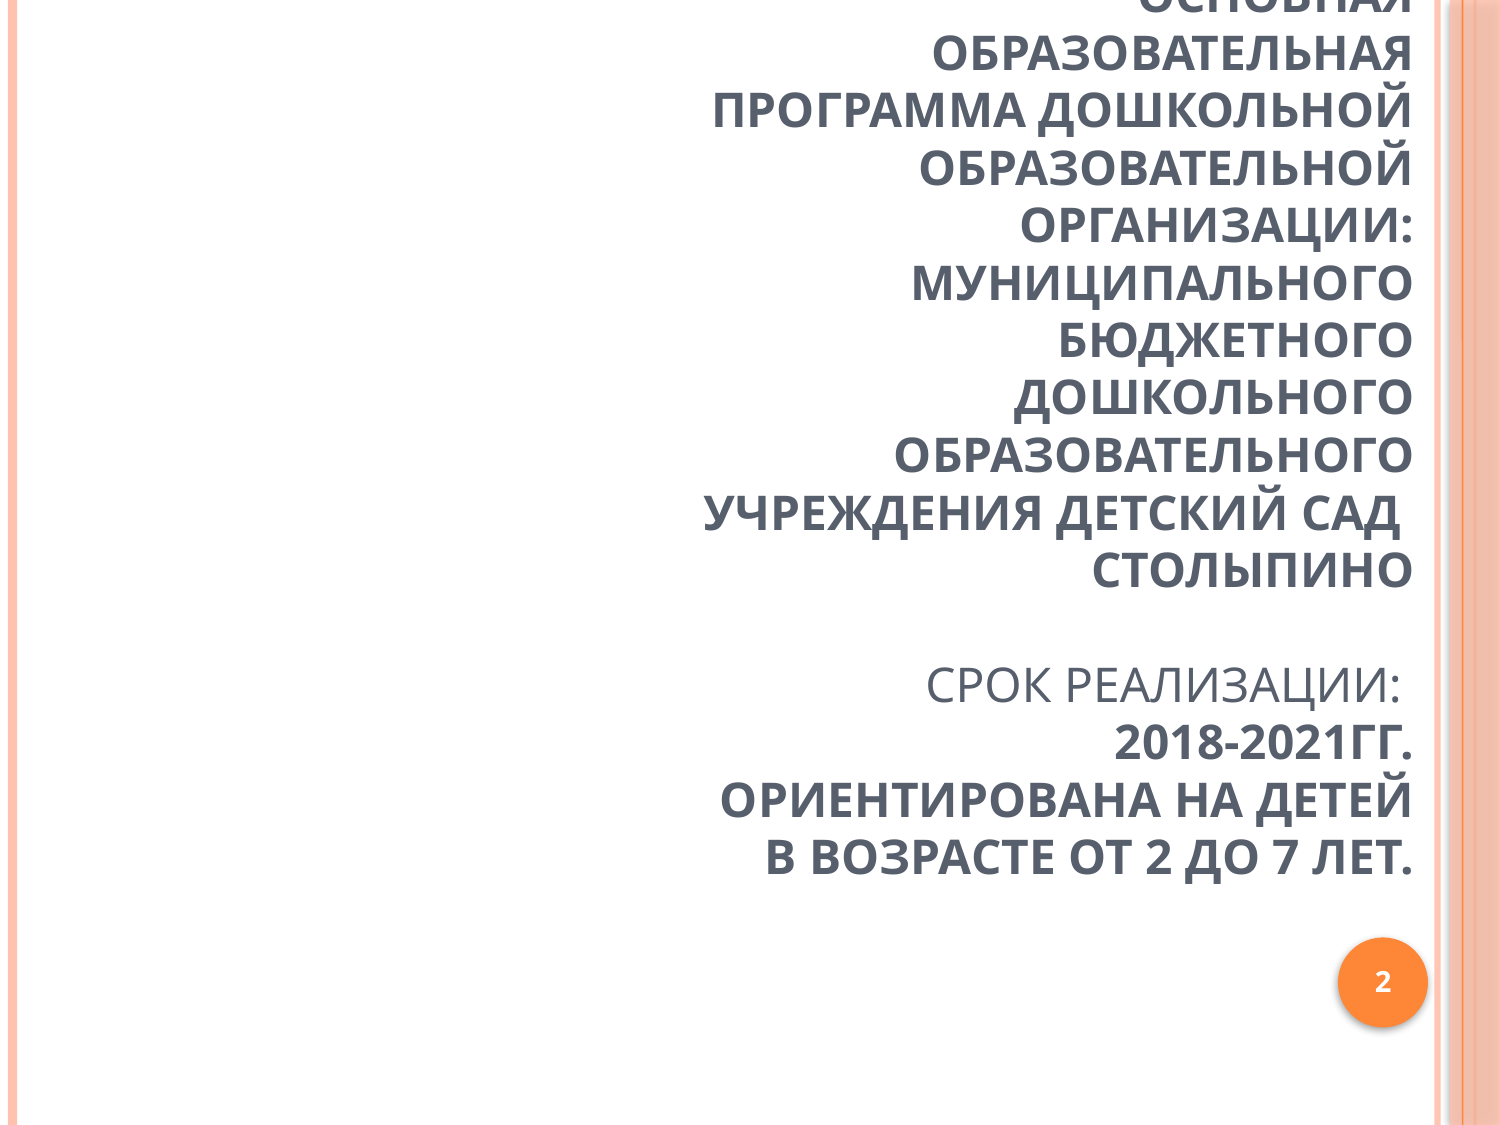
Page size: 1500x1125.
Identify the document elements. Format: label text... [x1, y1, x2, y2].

title Полное название: Основная образовательная программа дошкольной образовательной организации: муниципального бюджетного дошкольного образовательного учреждения детский сад столыпино Срок реализации: 2018-2021гг. Ориентирована на детей в возрасте от 2 до 7 лет. [667, 93, 1430, 950]
slide_number 2 [1333, 940, 1434, 1027]
